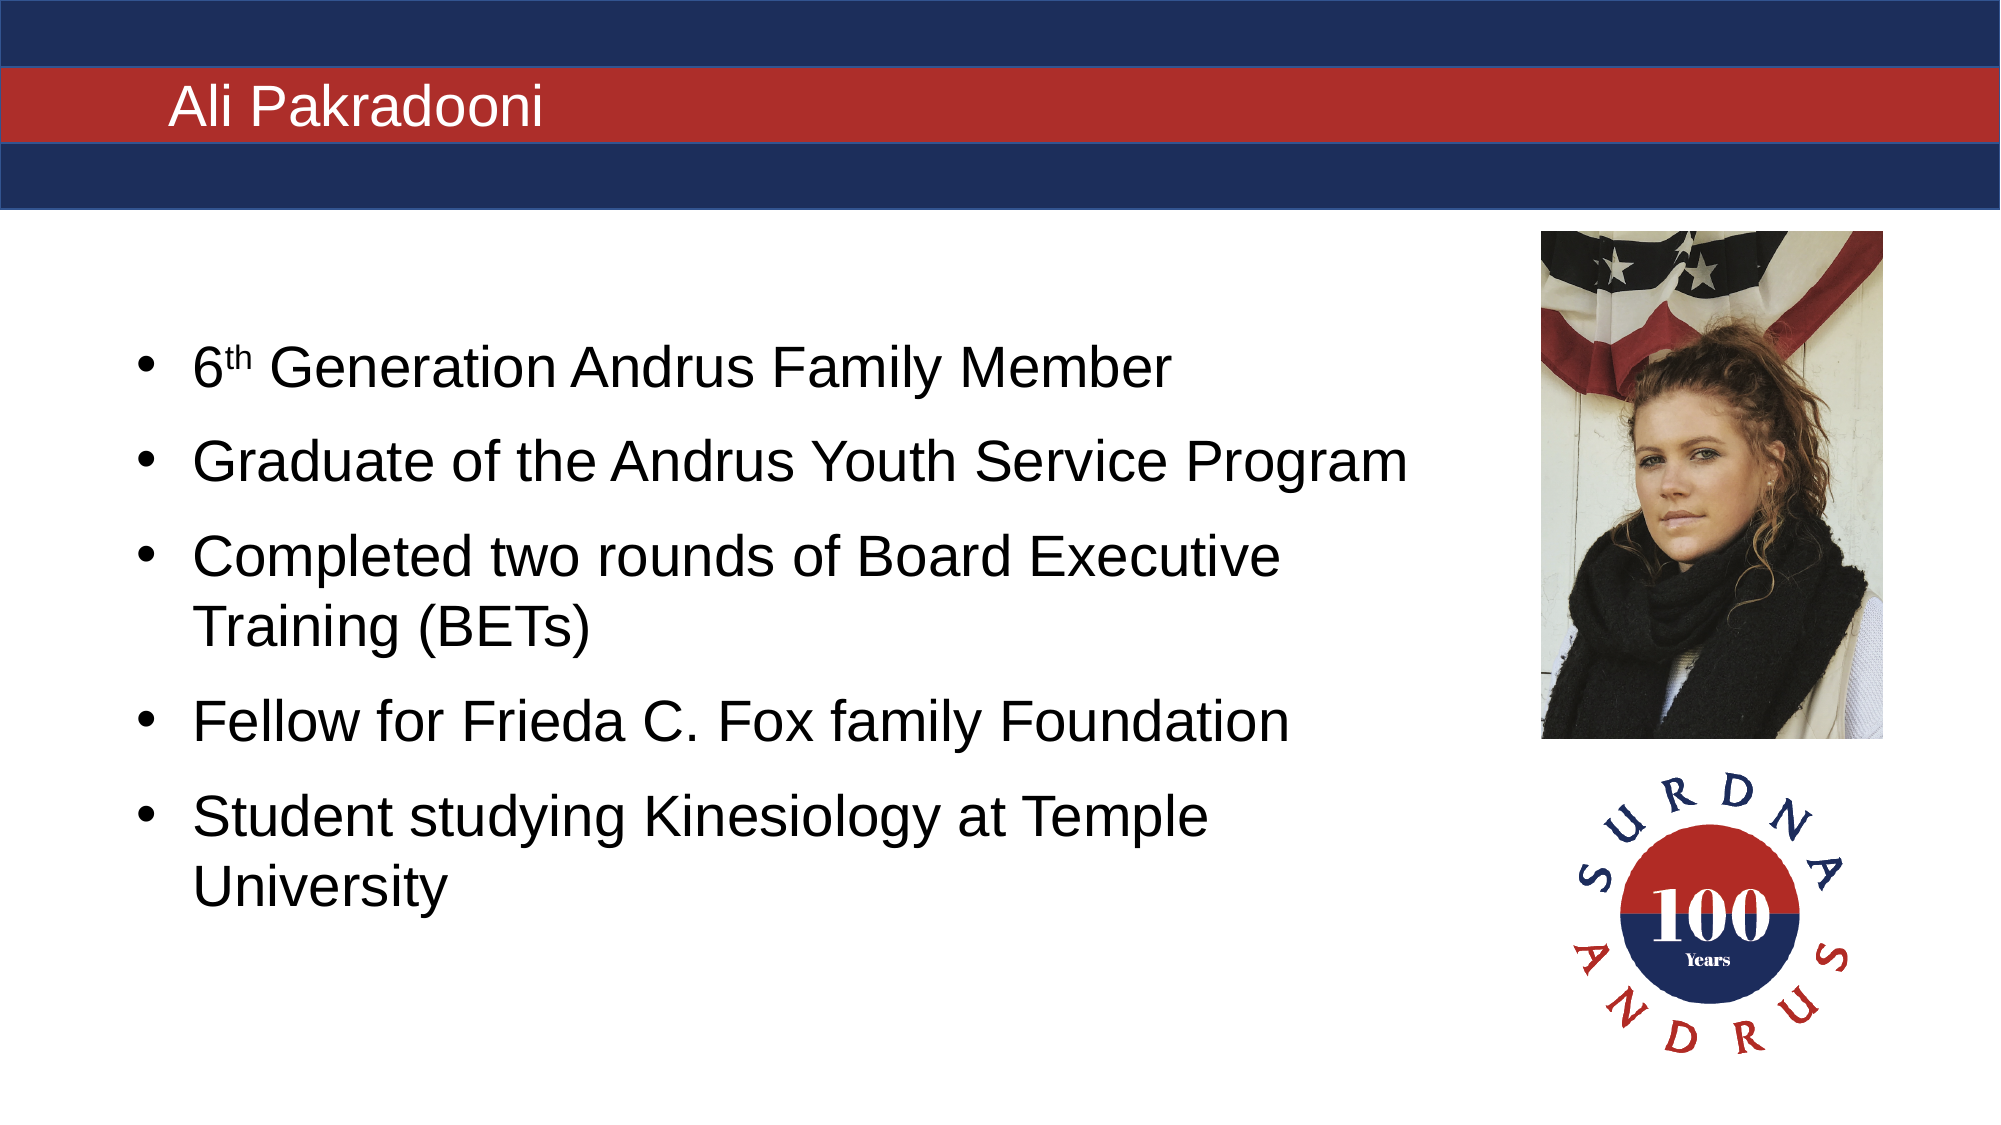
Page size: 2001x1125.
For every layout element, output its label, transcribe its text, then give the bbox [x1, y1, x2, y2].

text_box [0, 144, 2000, 210]
picture [1529, 231, 1883, 1093]
text_box [0, 66, 153, 144]
text_box 6th Generation Andrus Family Member Graduate of the Andrus Youth Service Program Completed two rounds of Board Executive Training (BETs) Fellow for Frieda C. Fox family Foundation Student studying Kinesiology at Temple University [121, 321, 1439, 1053]
text_box [806, 66, 2000, 144]
text_box [0, 0, 2000, 66]
text_box Ali Pakradooni [153, 60, 806, 146]
